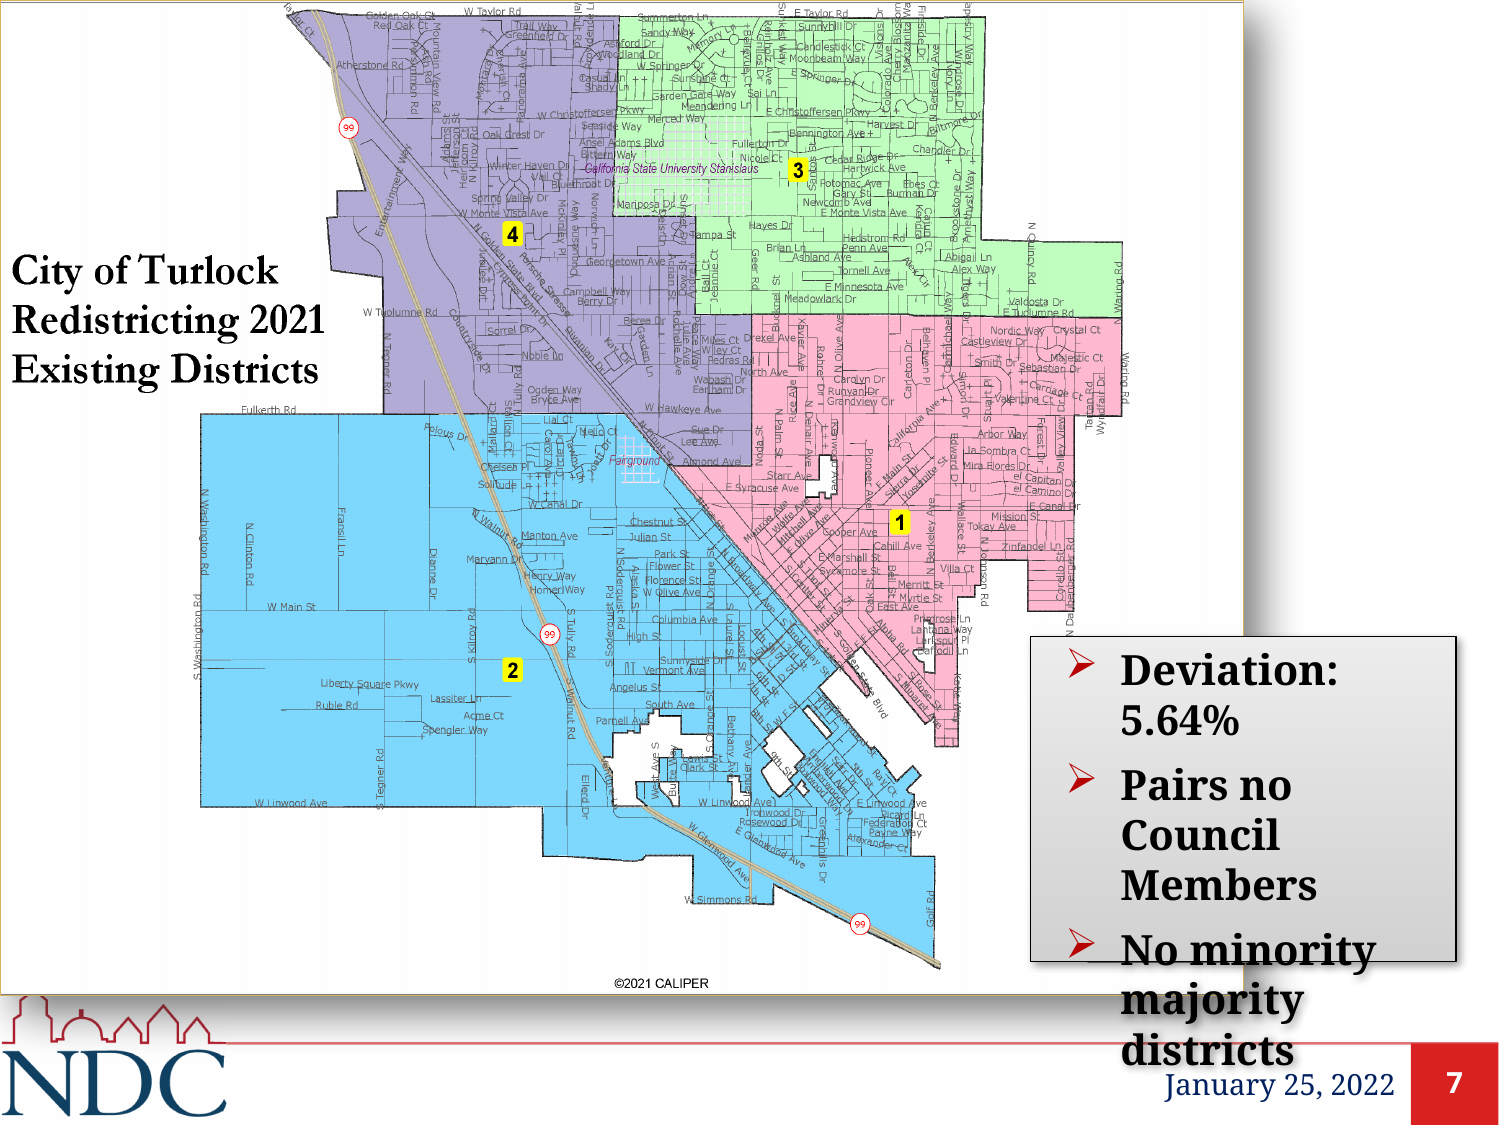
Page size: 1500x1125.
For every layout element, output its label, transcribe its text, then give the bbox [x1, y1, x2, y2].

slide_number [1149, 1043, 1411, 1125]
picture [0, 0, 1244, 1125]
text_box Deviation: 5.64% Pairs no Council Members No minority majority districts [1249, 636, 1457, 962]
slide_number 7 [1411, 1043, 1499, 1125]
